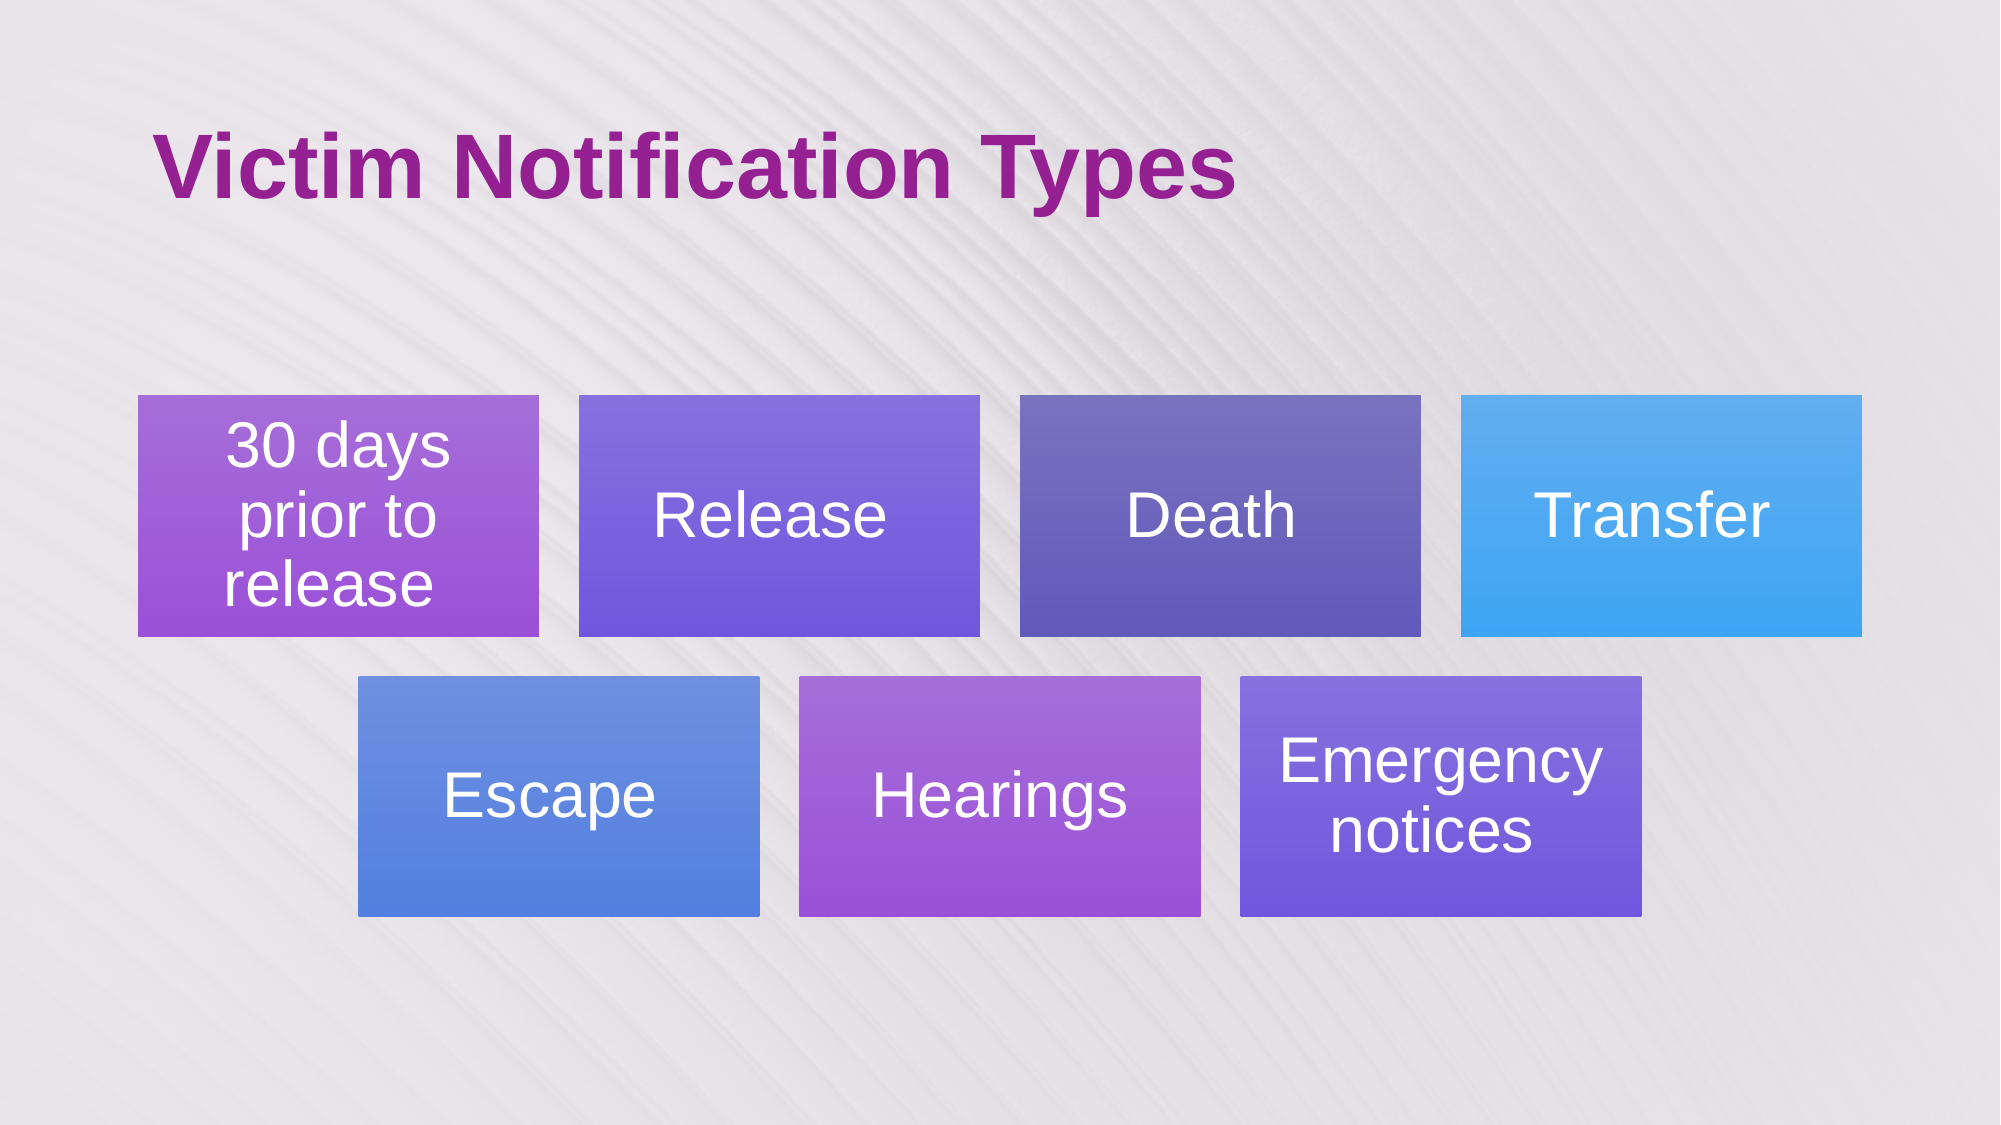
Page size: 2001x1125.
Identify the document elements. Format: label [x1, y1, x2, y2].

picture [0, 0, 2000, 1125]
list [137, 299, 1863, 1014]
